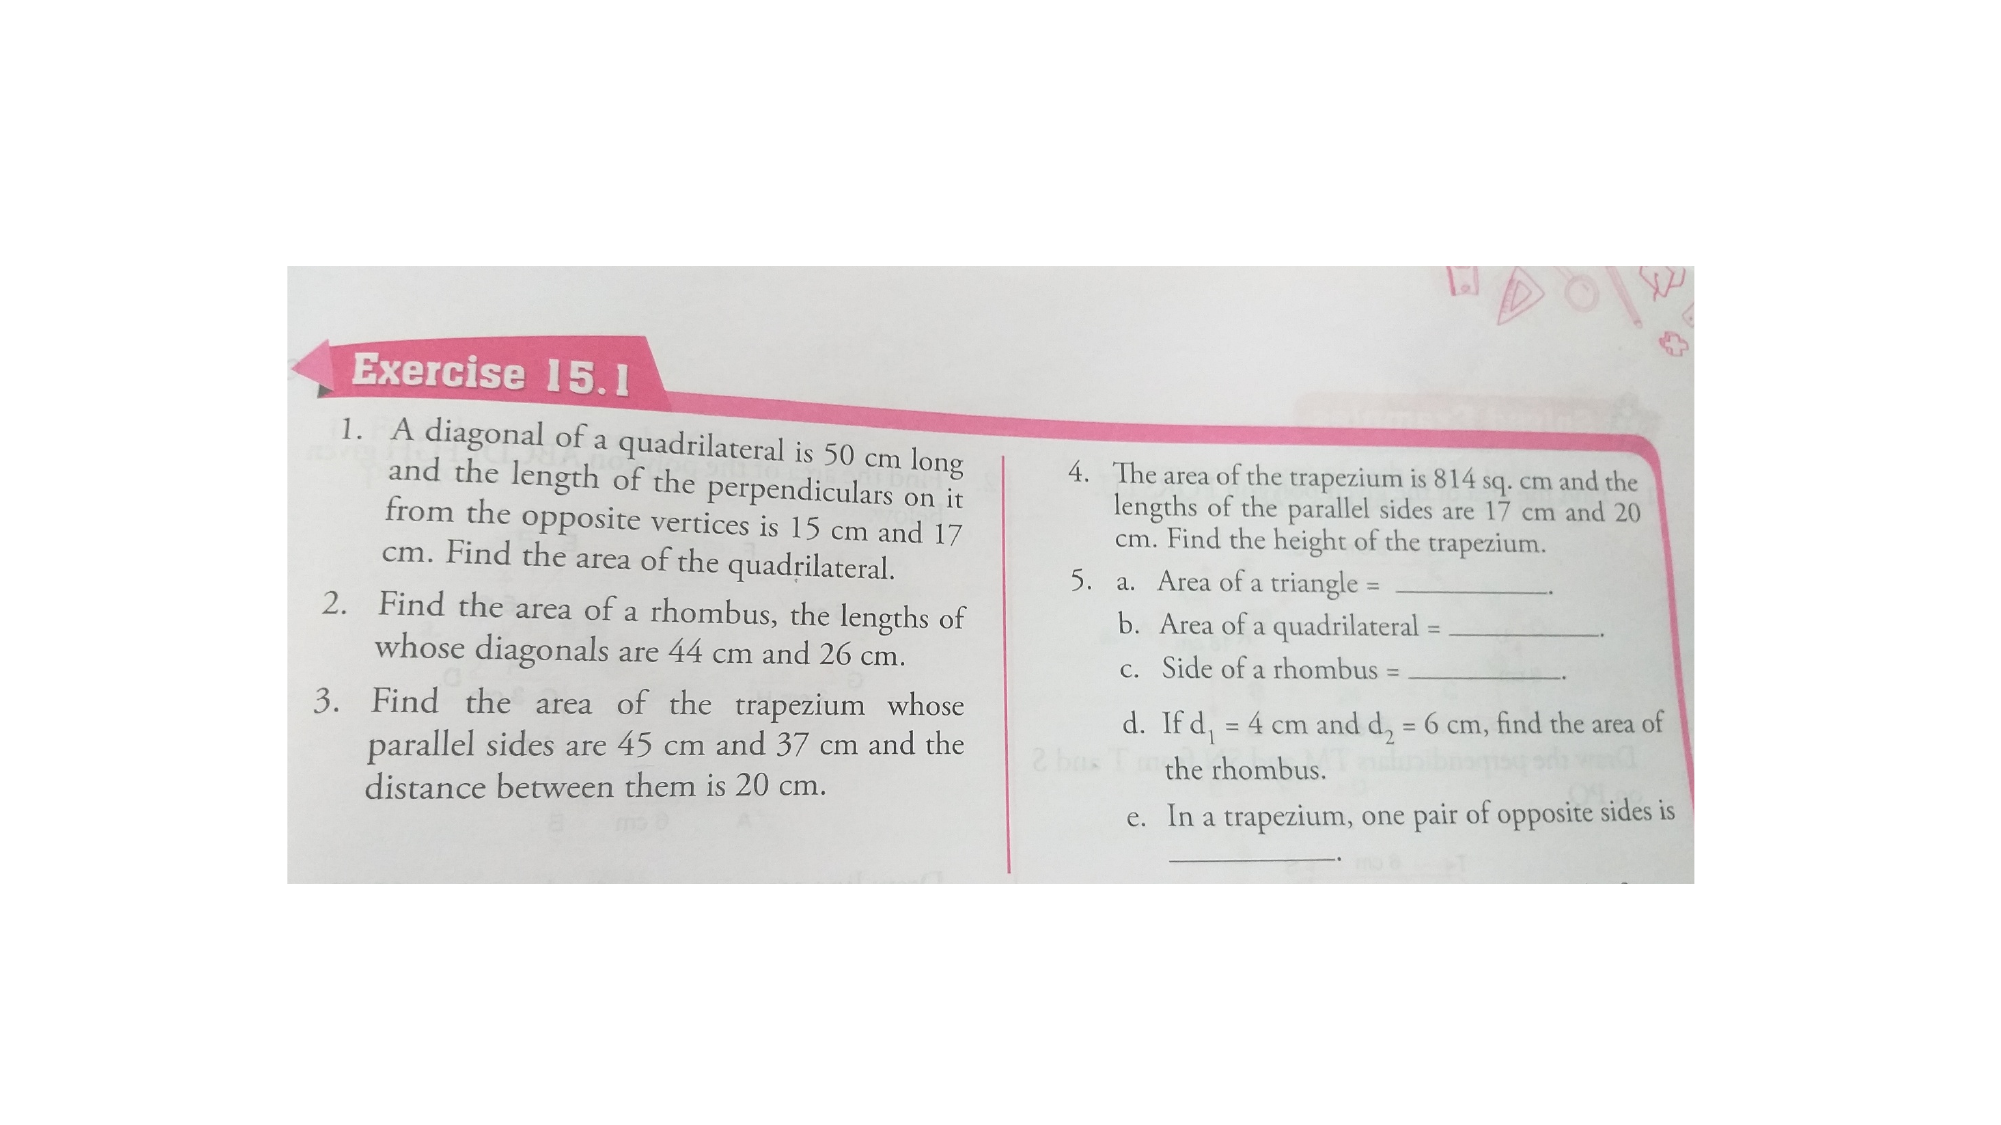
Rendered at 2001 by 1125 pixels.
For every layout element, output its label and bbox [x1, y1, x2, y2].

list [287, 266, 1695, 884]
